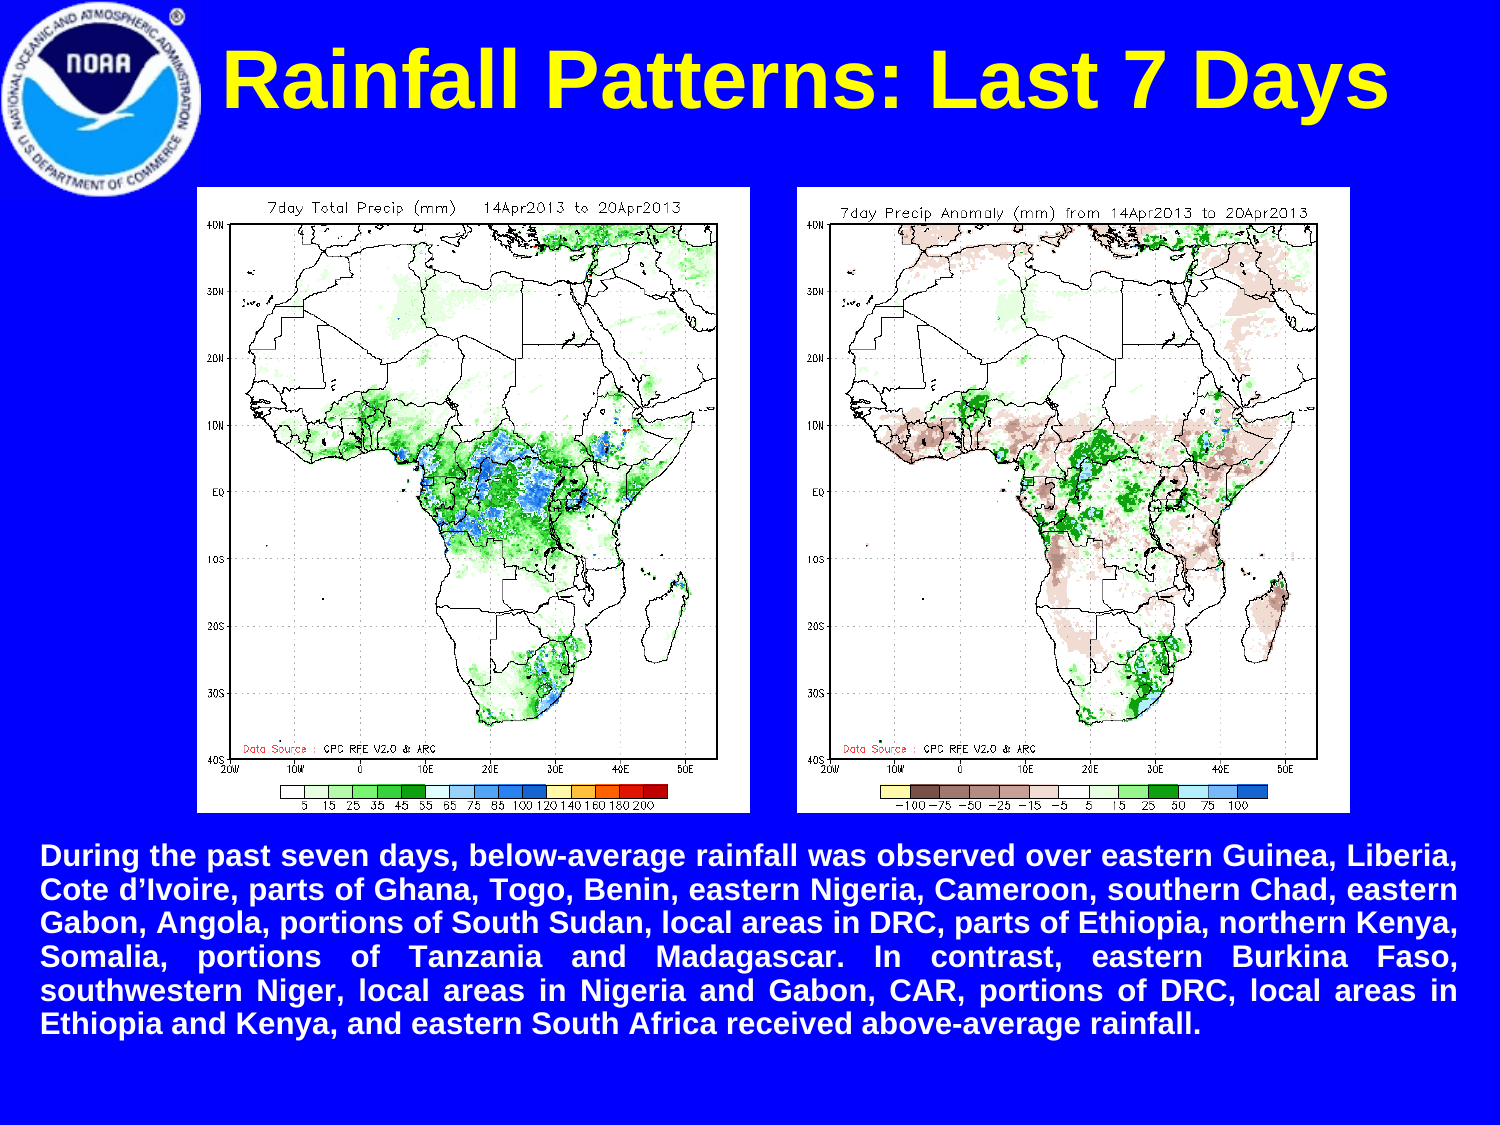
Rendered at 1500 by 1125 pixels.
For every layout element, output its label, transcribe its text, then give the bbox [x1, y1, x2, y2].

picture [0, 0, 750, 813]
text_box During the past seven days, below-average rainfall was observed over eastern Guinea, Liberia, Cote d’Ivoire, parts of Ghana, Togo, Benin, eastern Nigeria, Cameroon, southern Chad, eastern Gabon, Angola, portions of South Sudan, local areas in DRC, parts of Ethiopia, northern Kenya, Somalia, portions of Tanzania and Madagascar. In contrast, eastern Burkina Faso, southwestern Niger, local areas in Nigeria and Gabon, CAR, portions of DRC, local areas in Ethiopia and Kenya, and eastern South Africa received above-average rainfall. [24, 831, 1475, 1050]
title Rainfall Patterns: Last 7 Days [174, 0, 1438, 150]
picture [797, 187, 1350, 813]
